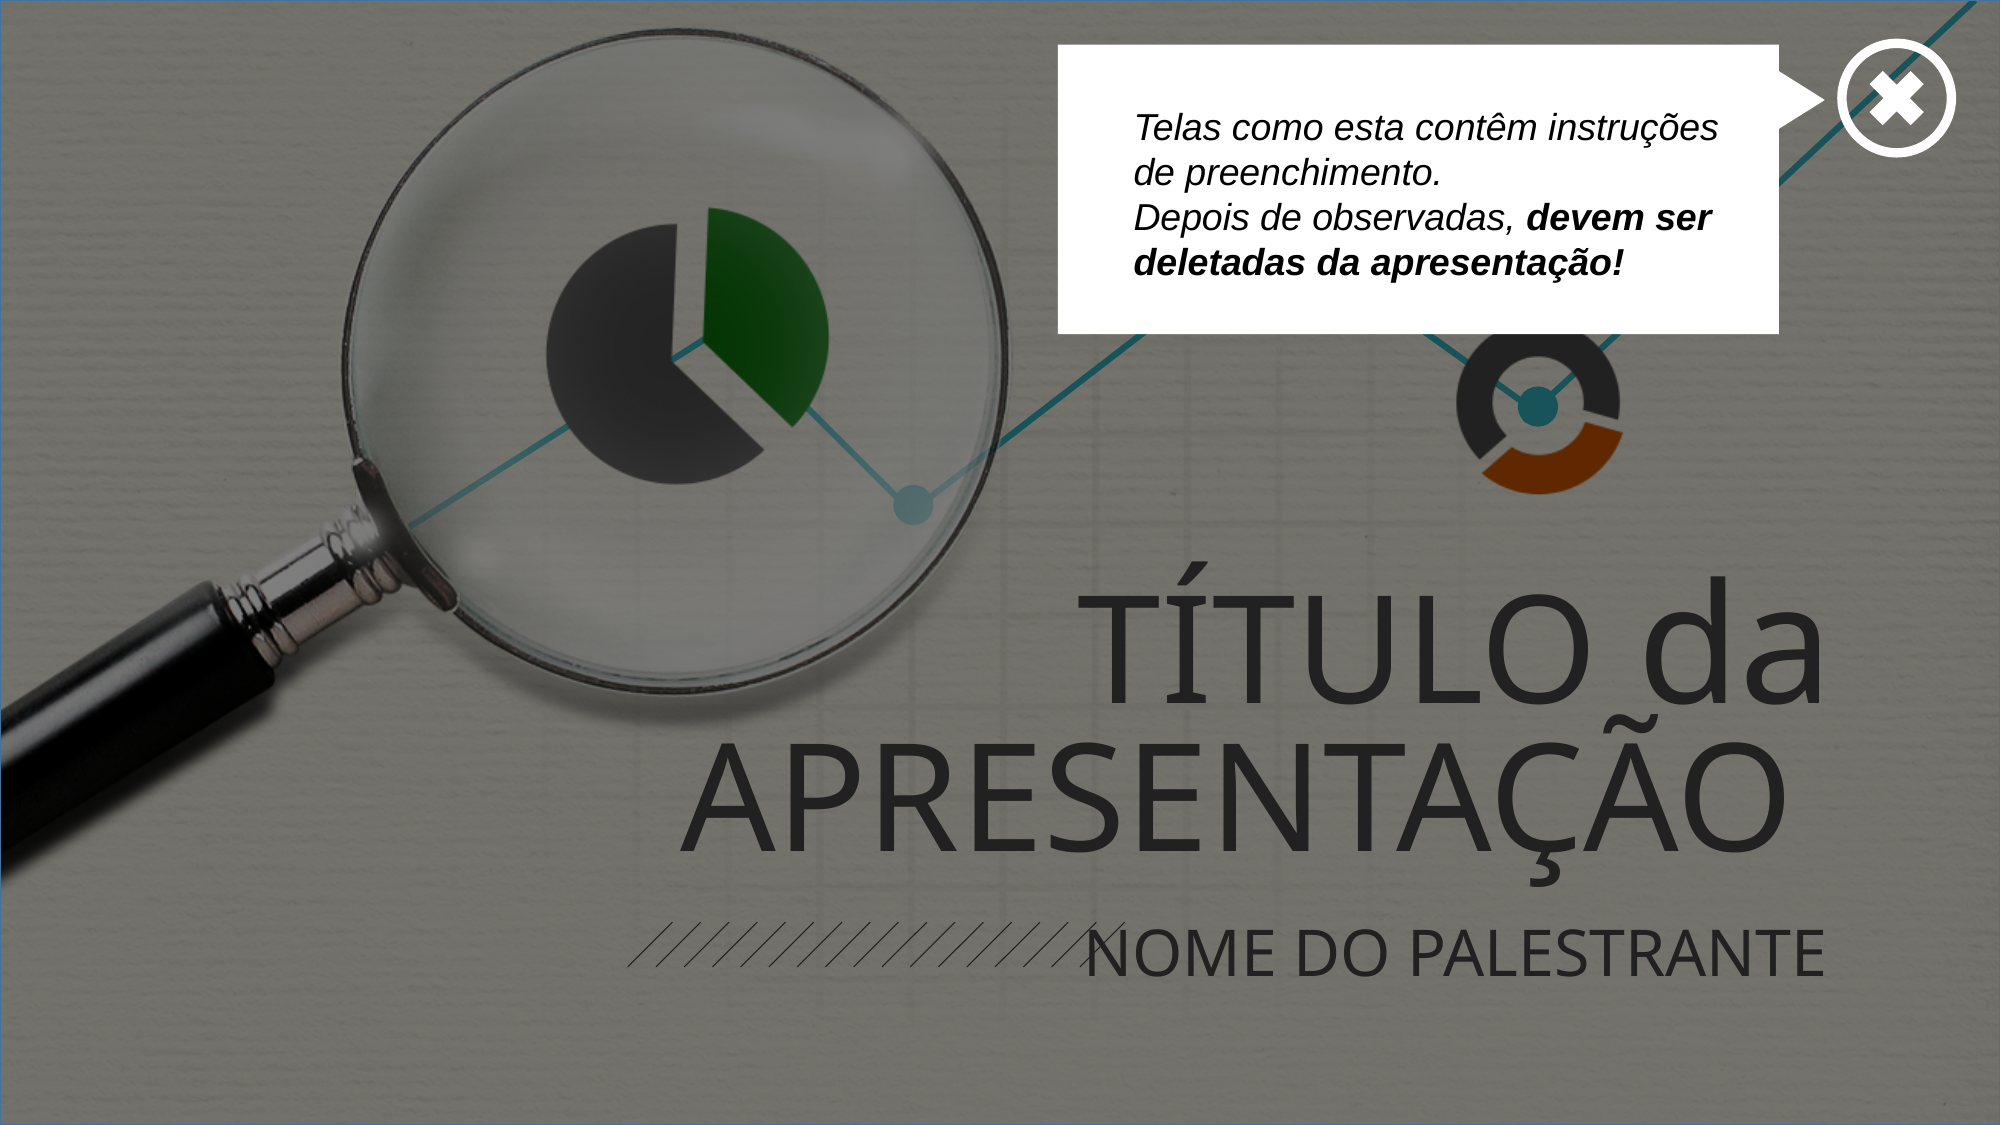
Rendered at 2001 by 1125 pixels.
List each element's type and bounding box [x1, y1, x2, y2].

picture [1430, 293, 1646, 511]
picture [0, 0, 2000, 1125]
text_box [1841, 43, 1952, 153]
text_box [1082, 0, 1975, 527]
text_box [1082, 922, 1125, 967]
